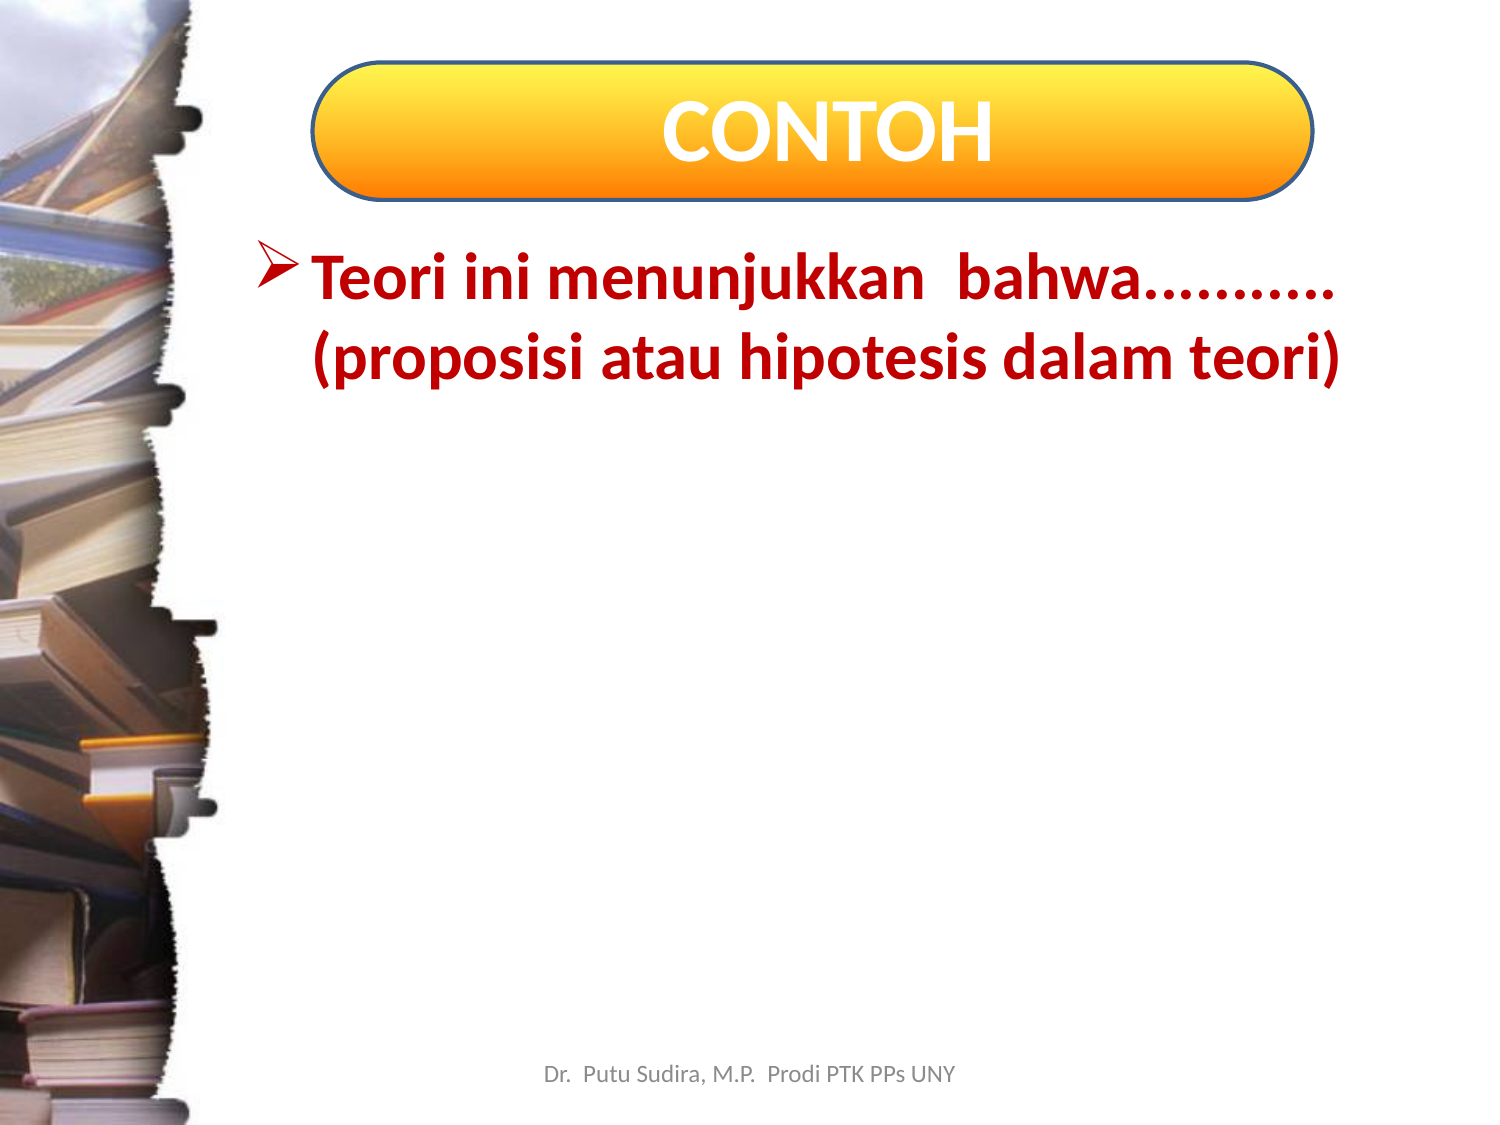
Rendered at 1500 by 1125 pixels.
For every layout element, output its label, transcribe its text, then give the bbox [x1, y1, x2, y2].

picture [0, 0, 1500, 1125]
footer Dr. Putu Sudira, M.P. Prodi PTK PPs UNY [512, 1042, 988, 1103]
title CONTOH [324, 50, 1313, 200]
text_box [310, 89, 324, 173]
subtitle Teori ini menunjukkan bahwa........... (proposisi atau hipotesis dalam teori) [237, 224, 1413, 1038]
